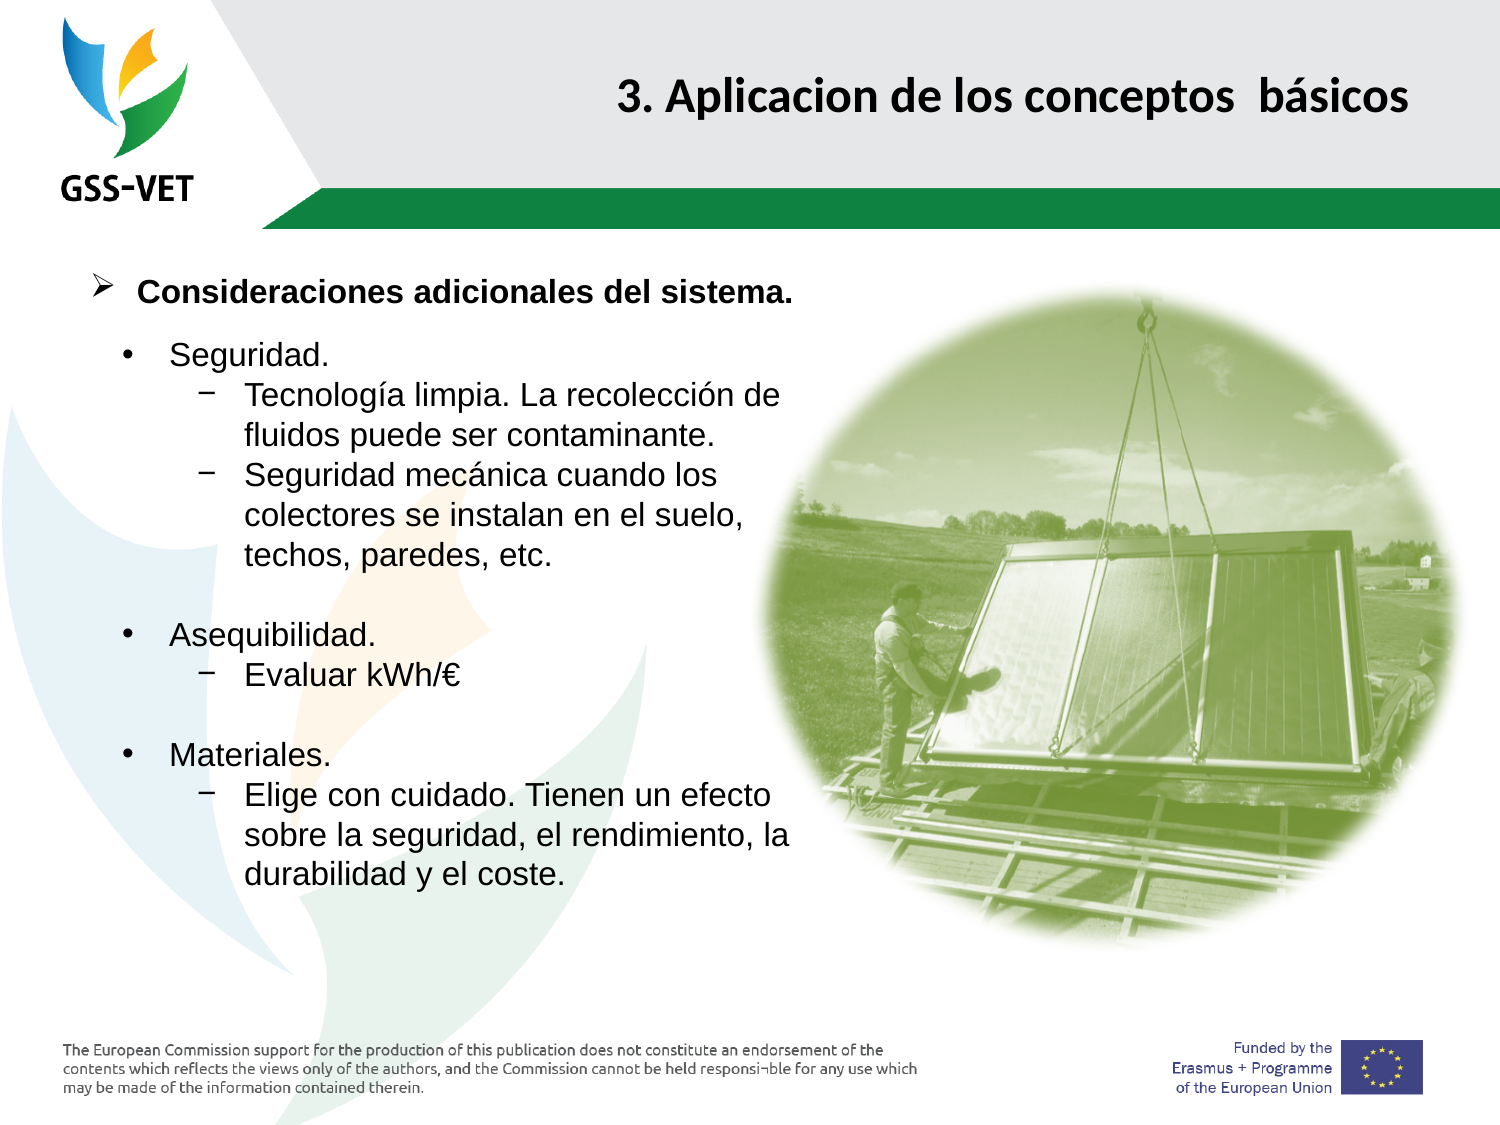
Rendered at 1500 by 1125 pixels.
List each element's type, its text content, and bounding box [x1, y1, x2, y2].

text_box Seguridad. Tecnología limpia. La recolección de fluidos puede ser contaminante. Seguridad mecánica cuando los colectores se instalan en el suelo, techos, paredes, etc. Asequibilidad. Evaluar kWh/€ Materiales. Elige con cuidado. Tienen un efecto sobre la seguridad, el rendimiento, la durabilidad y el coste. [107, 326, 744, 900]
list Consideraciones adicionales del sistema. [75, 262, 1425, 916]
picture [0, 0, 1500, 1125]
title 3. Aplicacion de los conceptos básicos [324, 0, 1425, 185]
